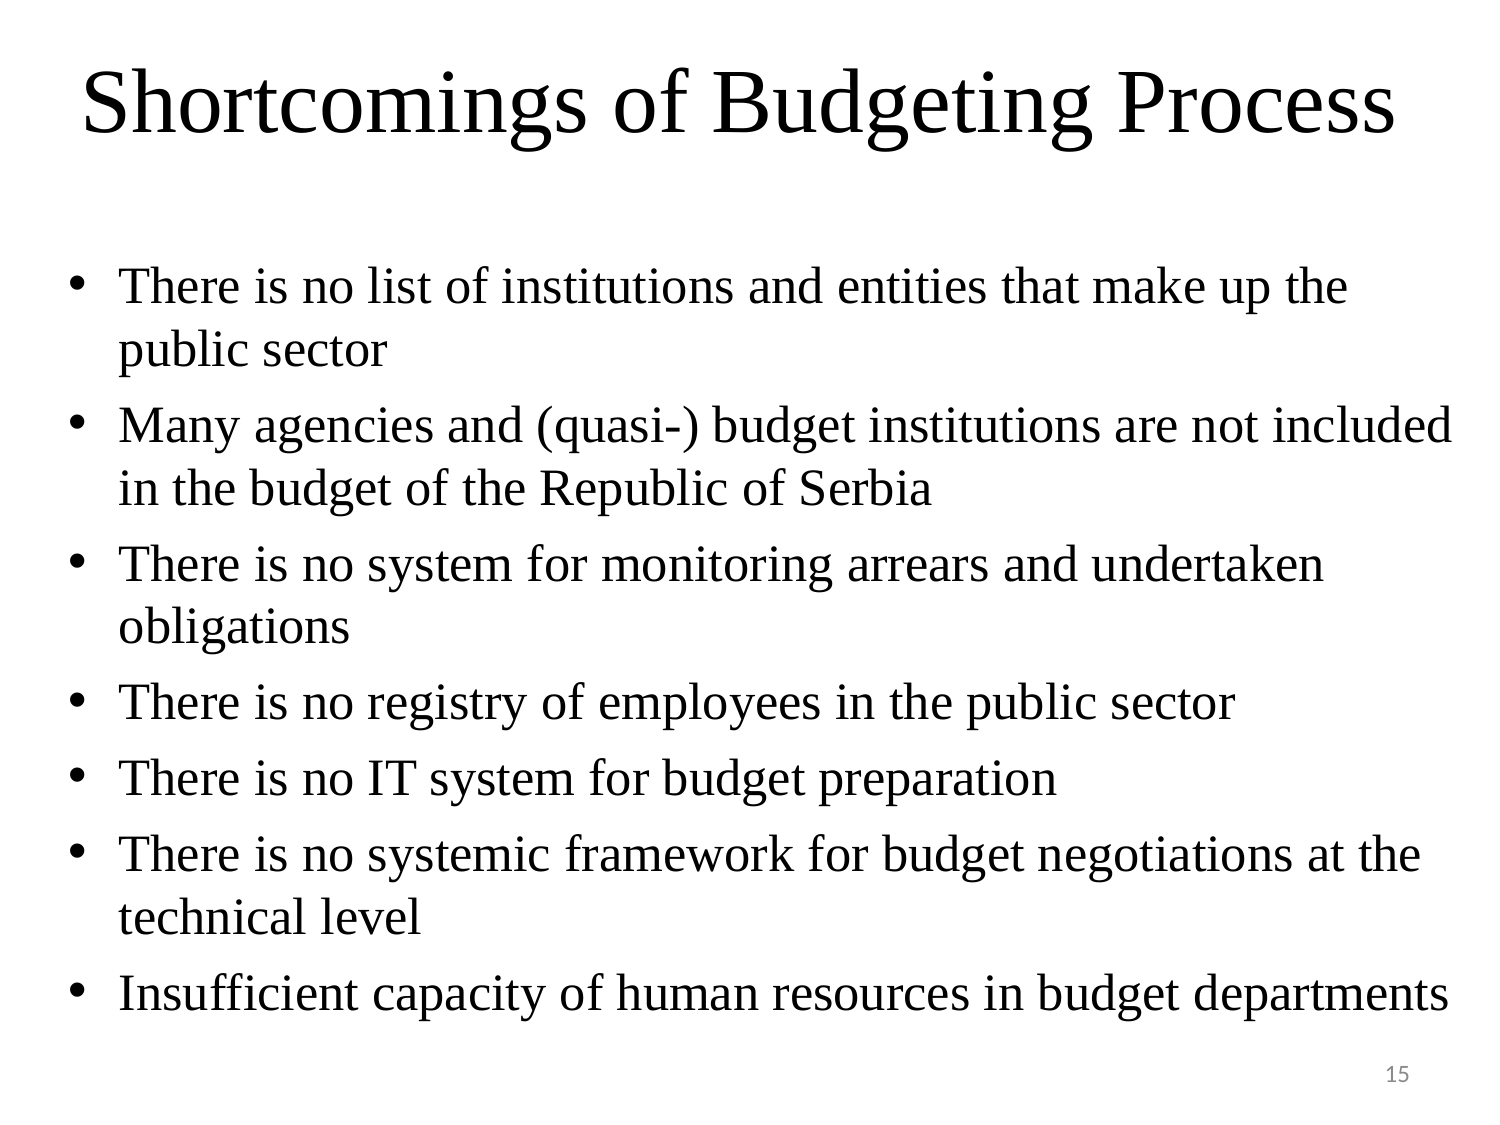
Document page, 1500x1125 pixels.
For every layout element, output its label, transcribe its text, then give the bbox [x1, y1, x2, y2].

title Shortcomings of Budgeting Process [64, 19, 1415, 173]
list There is no list of institutions and entities that make up the public sector Many agencies and (quasi-) budget institutions are not included in the budget of the Republic of Serbia There is no system for monitoring arrears and undertaken obligations There is no registry of employees in the public sector There is no IT system for budget preparation There is no systemic framework for budget negotiations at the technical level Insufficient capacity of human resources in budget departments [53, 243, 1483, 1094]
slide_number 15 [1074, 1042, 1425, 1103]
